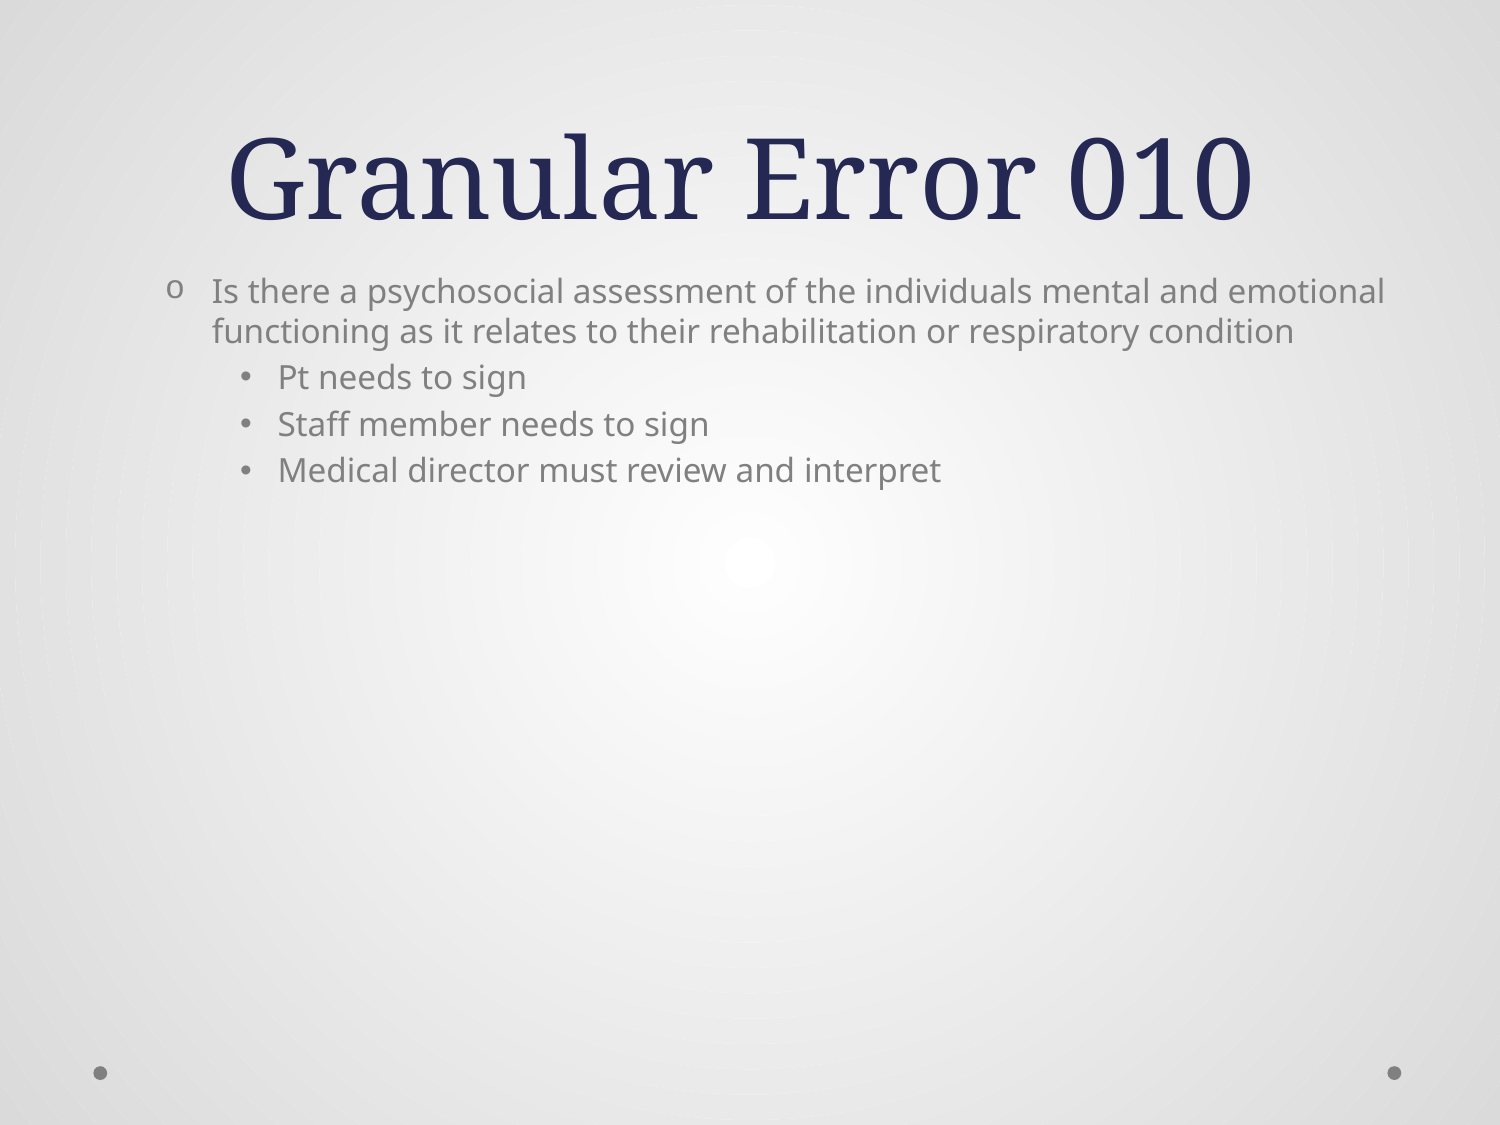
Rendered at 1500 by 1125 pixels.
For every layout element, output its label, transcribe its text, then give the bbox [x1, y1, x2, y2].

title Granular Error 010 [50, 149, 1432, 250]
list Is there a psychosocial assessment of the individuals mental and emotional functioning as it relates to their rehabilitation or respiratory condition Pt needs to sign Staff member needs to sign Medical director must review and interpret [75, 262, 1425, 1005]
